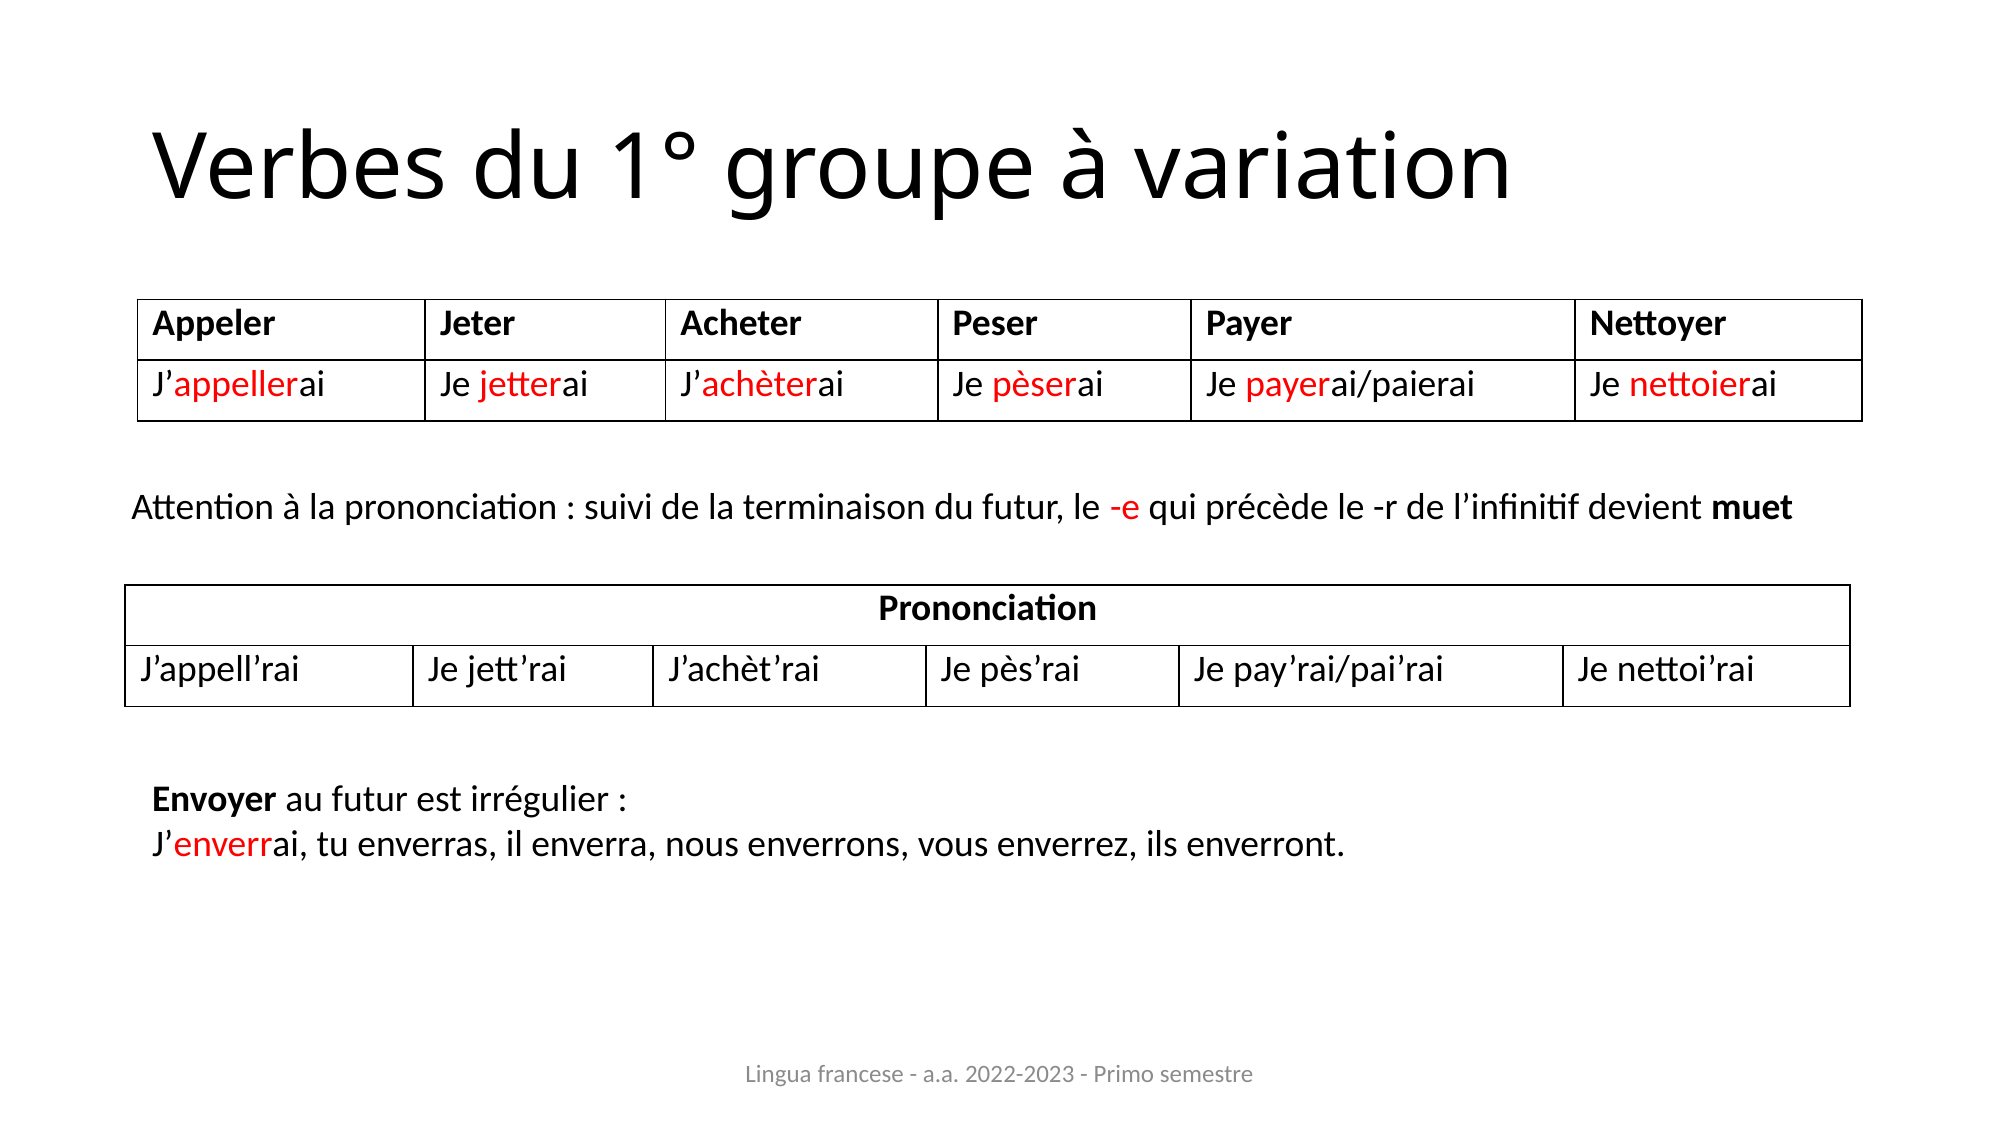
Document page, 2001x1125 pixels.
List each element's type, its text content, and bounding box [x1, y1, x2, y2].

table_cell Je jetterai [426, 361, 665, 420]
text_box Attention à la prononciation : suivi de la terminaison du futur, le -e qui précède le -r de l’infinitif devient muet [116, 474, 1823, 534]
table_cell Je jett’rai [414, 646, 652, 706]
table_header Prononciation [126, 586, 1849, 645]
table_cell J’appellerai [138, 361, 424, 420]
table_header Payer [1192, 300, 1574, 359]
table_header Nettoyer [1576, 300, 1861, 359]
table_cell Je pès’rai [927, 646, 1178, 706]
table_cell Je pèserai [939, 361, 1190, 420]
table_header Acheter [666, 300, 937, 359]
table_cell Je nettoierai [1576, 361, 1861, 420]
table_cell J’appell’rai [126, 646, 412, 706]
table_header Jeter [426, 300, 665, 359]
table_cell Je nettoi’rai [1564, 646, 1849, 706]
footer Lingua francese - a.a. 2022-2023 - Primo semestre [662, 1042, 1338, 1103]
text_box Envoyer au futur est irrégulier : J’enverrai, tu enverras, il enverra, nous enverrons, vous enverrez, ils enverront. [137, 766, 1863, 872]
table_header Peser [939, 300, 1190, 359]
table_cell J’achèterai [666, 361, 937, 420]
table_cell J’achèt’rai [654, 646, 925, 706]
table_header Appeler [138, 300, 424, 359]
table_cell Je pay’rai/pai’rai [1180, 646, 1562, 706]
title Verbes du 1° groupe à variation [137, 59, 1863, 278]
table_cell Je payerai/paierai [1192, 361, 1574, 420]
